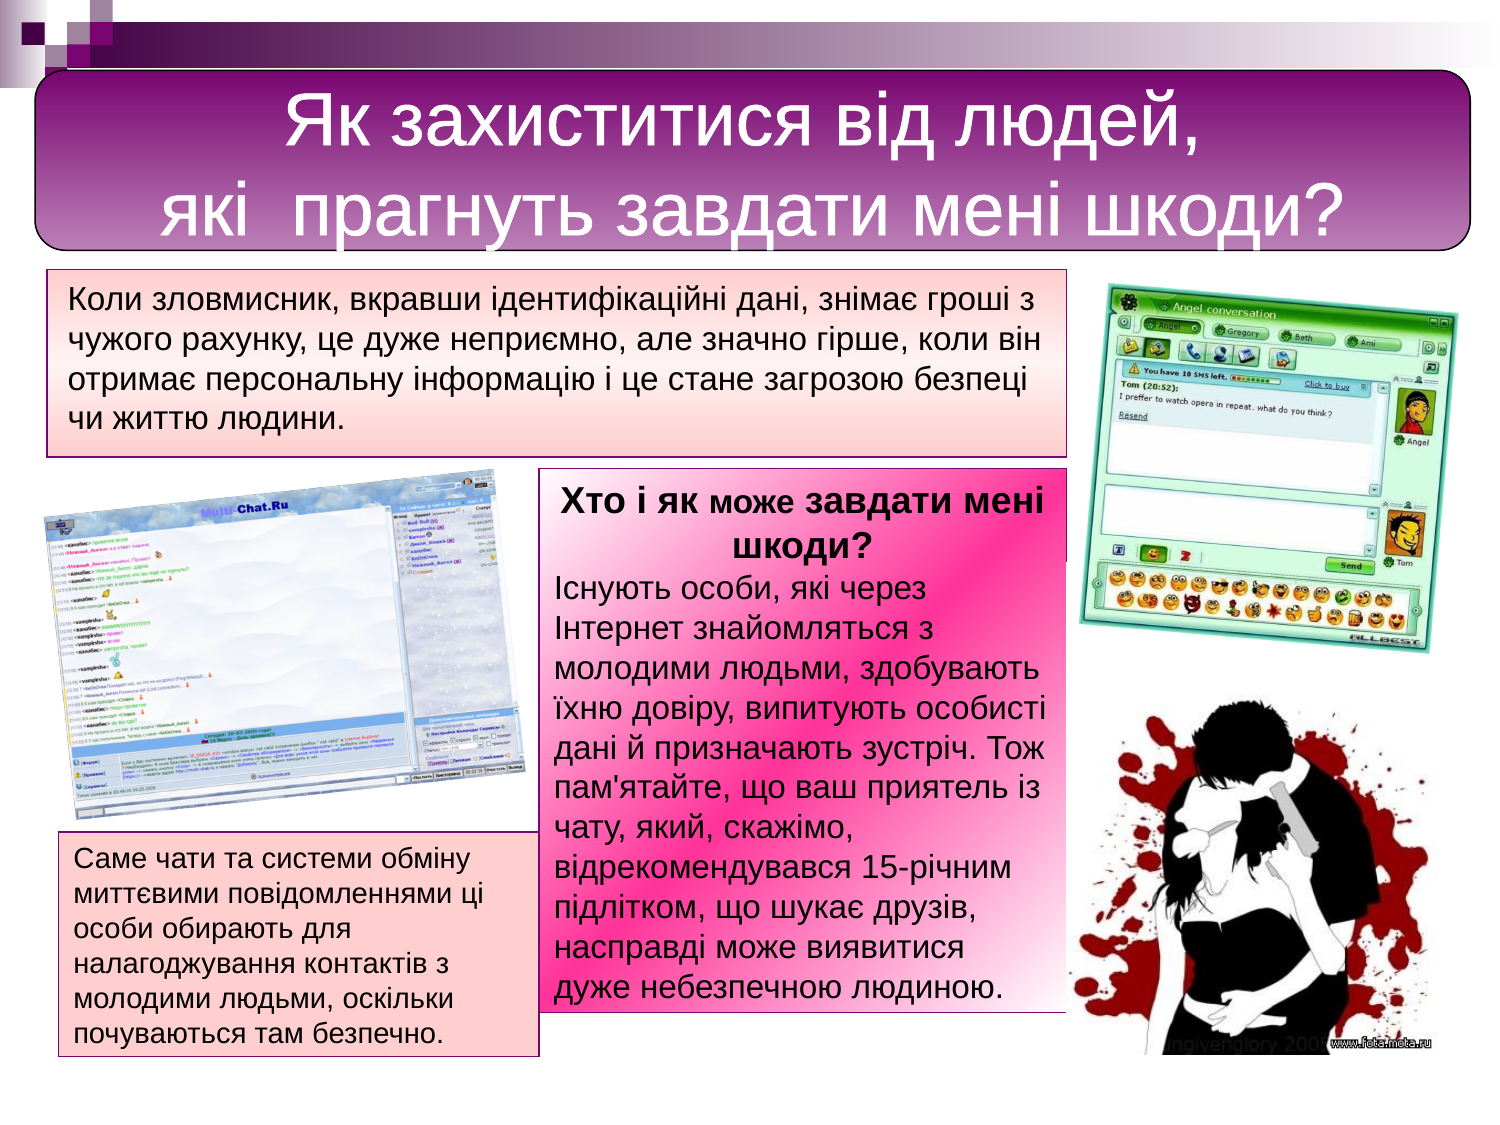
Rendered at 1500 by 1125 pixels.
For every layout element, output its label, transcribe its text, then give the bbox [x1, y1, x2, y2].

list Коли зловмисник, вкравши ідентифікаційні дані, знімає гроші з чужого рахунку, це дуже неприємно, але значно гірше, коли він отримає персональну інформацію і це стане загрозою безпеці чи життю людини. [46, 269, 1067, 458]
picture [1066, 283, 1459, 1055]
text_box Хто і як може завдати мені шкоди? Існують особи, які через Інтернет знайомляться з молодими людьми, здобувають їхню довіру, випитують особисті дані й призначають зустріч. Тож пам'ятайте, що ваш приятель із чату, який, скажімо, відрекомендувався 15-річним підлітком, що шукає друзів, насправді може виявитися дуже небезпечною людиною. [538, 468, 1067, 1013]
text_box Саме чати та системи обміну миттєвими повідомленнями ці особи обирають для налагоджування контактів з молодими людьми, оскільки почуваються там безпечно. [58, 831, 539, 1057]
picture [44, 469, 526, 820]
text_box Як захиститися від людей, які прагнуть завдати мені шкоди? [35, 70, 1471, 251]
